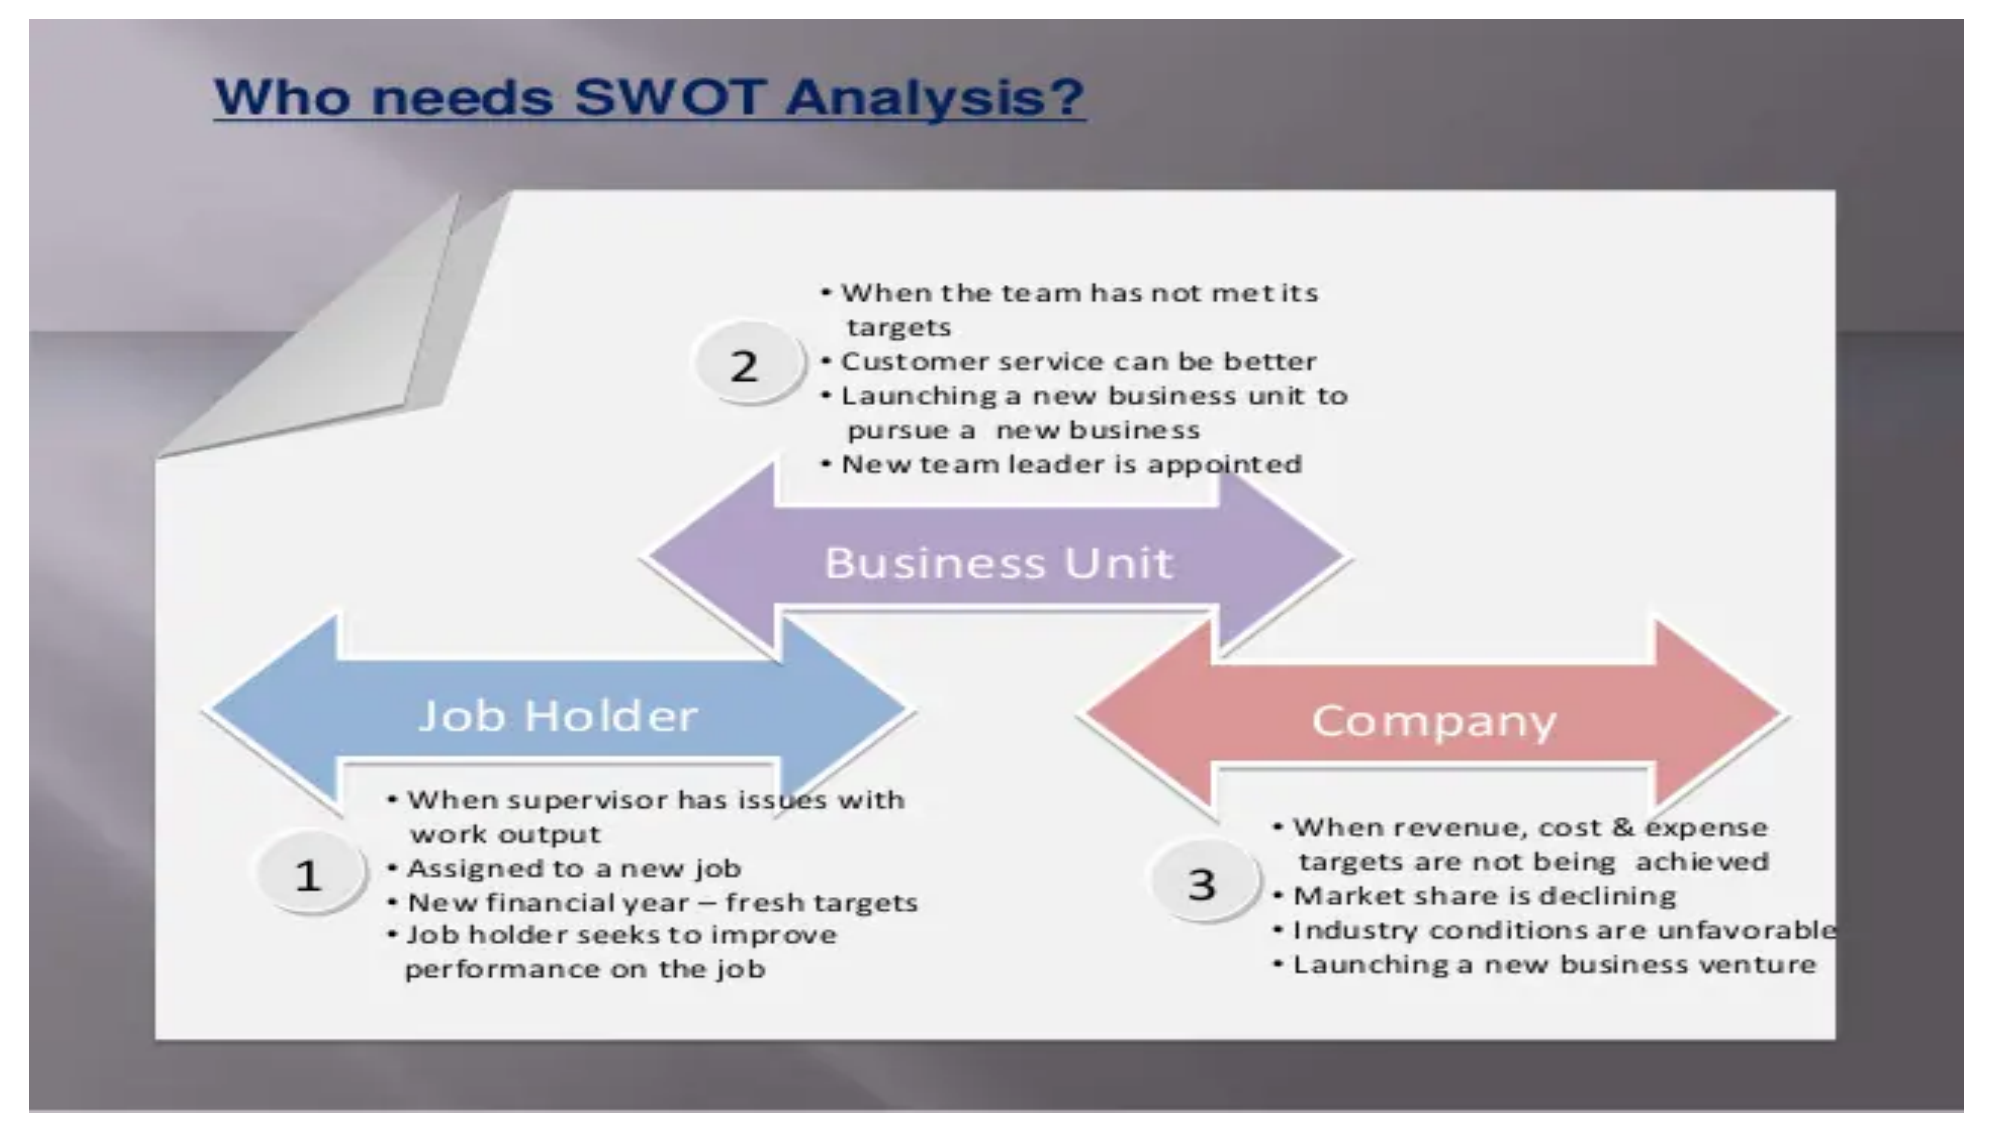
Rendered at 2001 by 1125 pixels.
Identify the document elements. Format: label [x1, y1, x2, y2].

list [29, 19, 1964, 1113]
